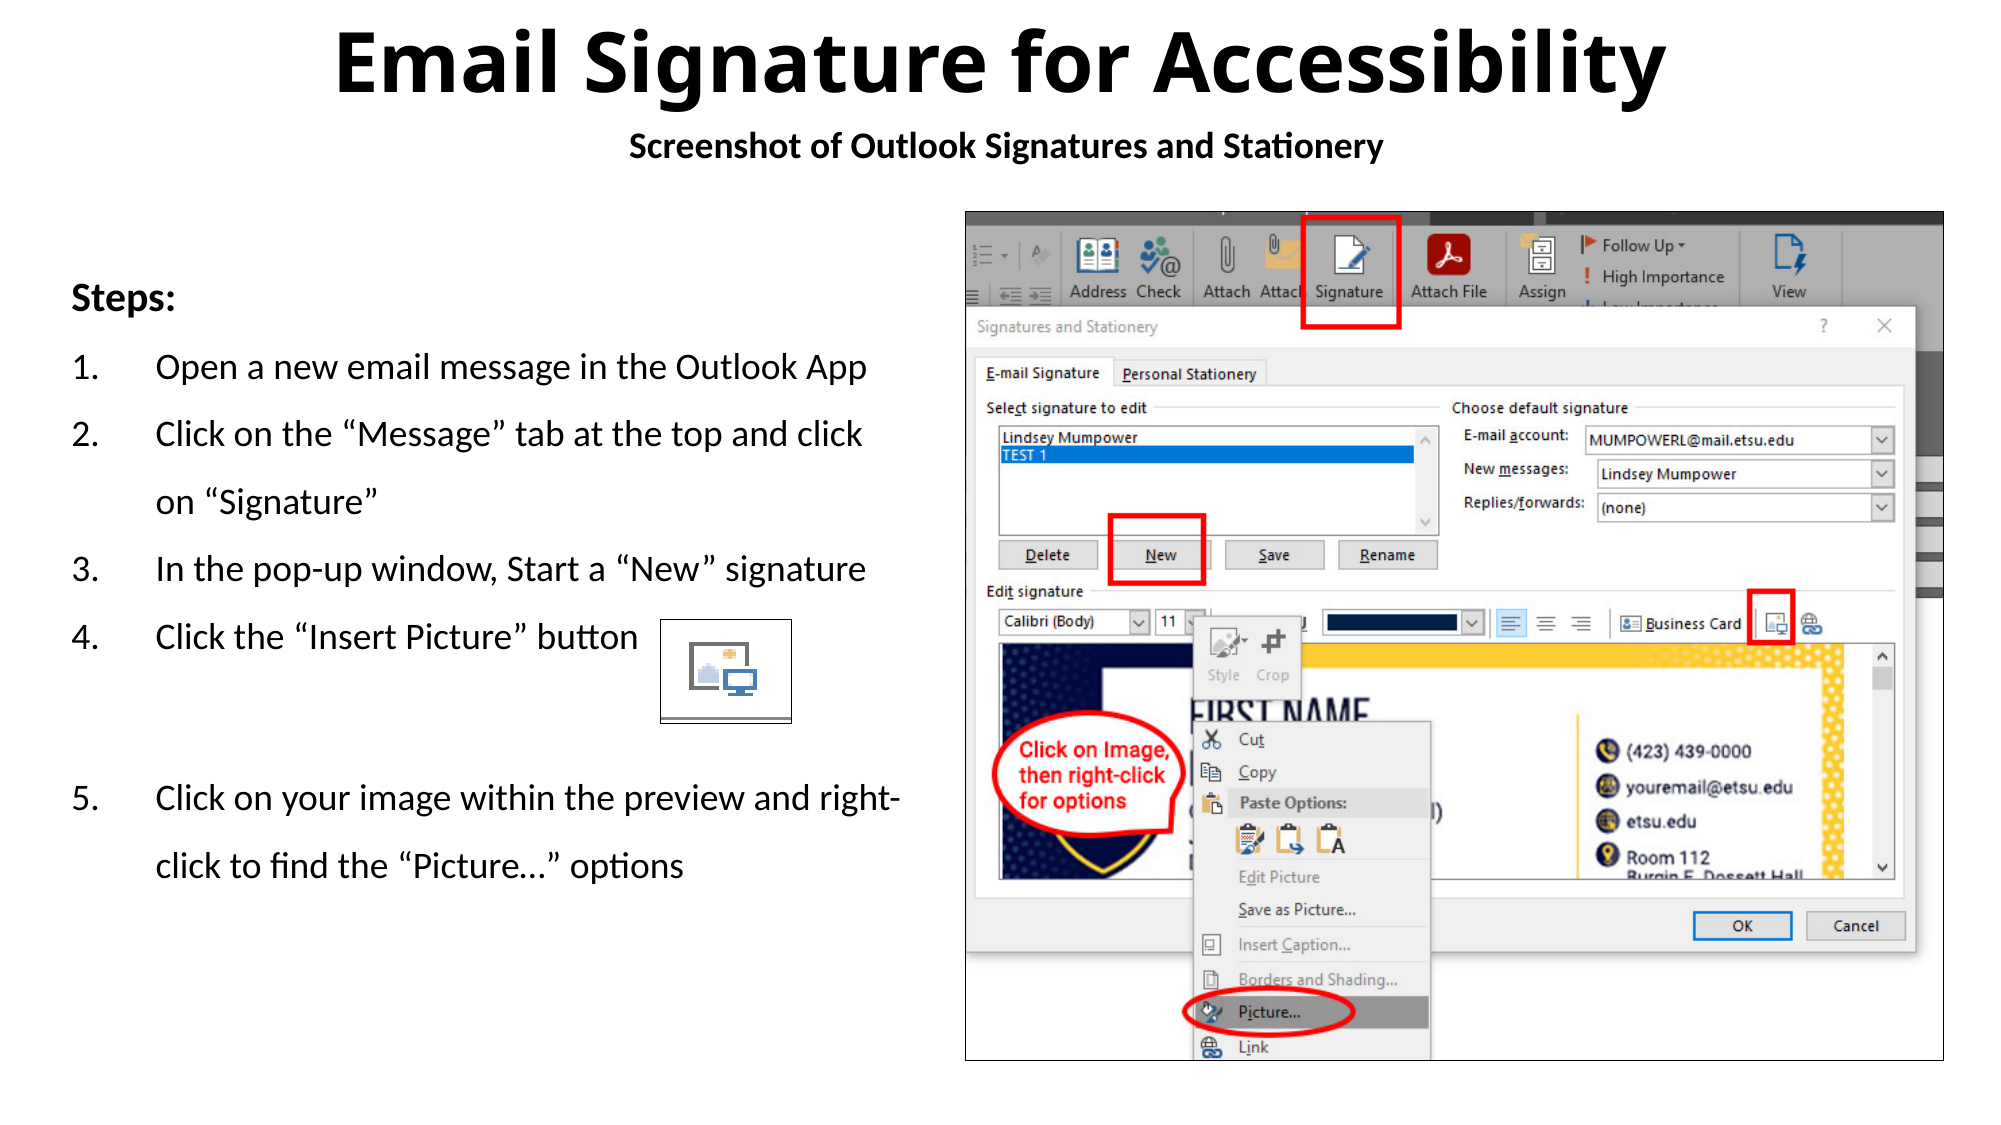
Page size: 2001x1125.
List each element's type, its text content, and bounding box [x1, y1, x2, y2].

text_box Steps: Open a new email message in the Outlook App Click on the “Message” tab at the top and click on “Signature” In the pop-up window, Start a “New” signature Click the “Insert Picture” button [56, 236, 921, 800]
text_box Click on your image within the preview and right-click to find the “Picture…” options [56, 800, 921, 894]
title Email Signature for Accessibility [137, 0, 1863, 175]
picture [660, 619, 792, 724]
picture [965, 211, 1944, 1061]
